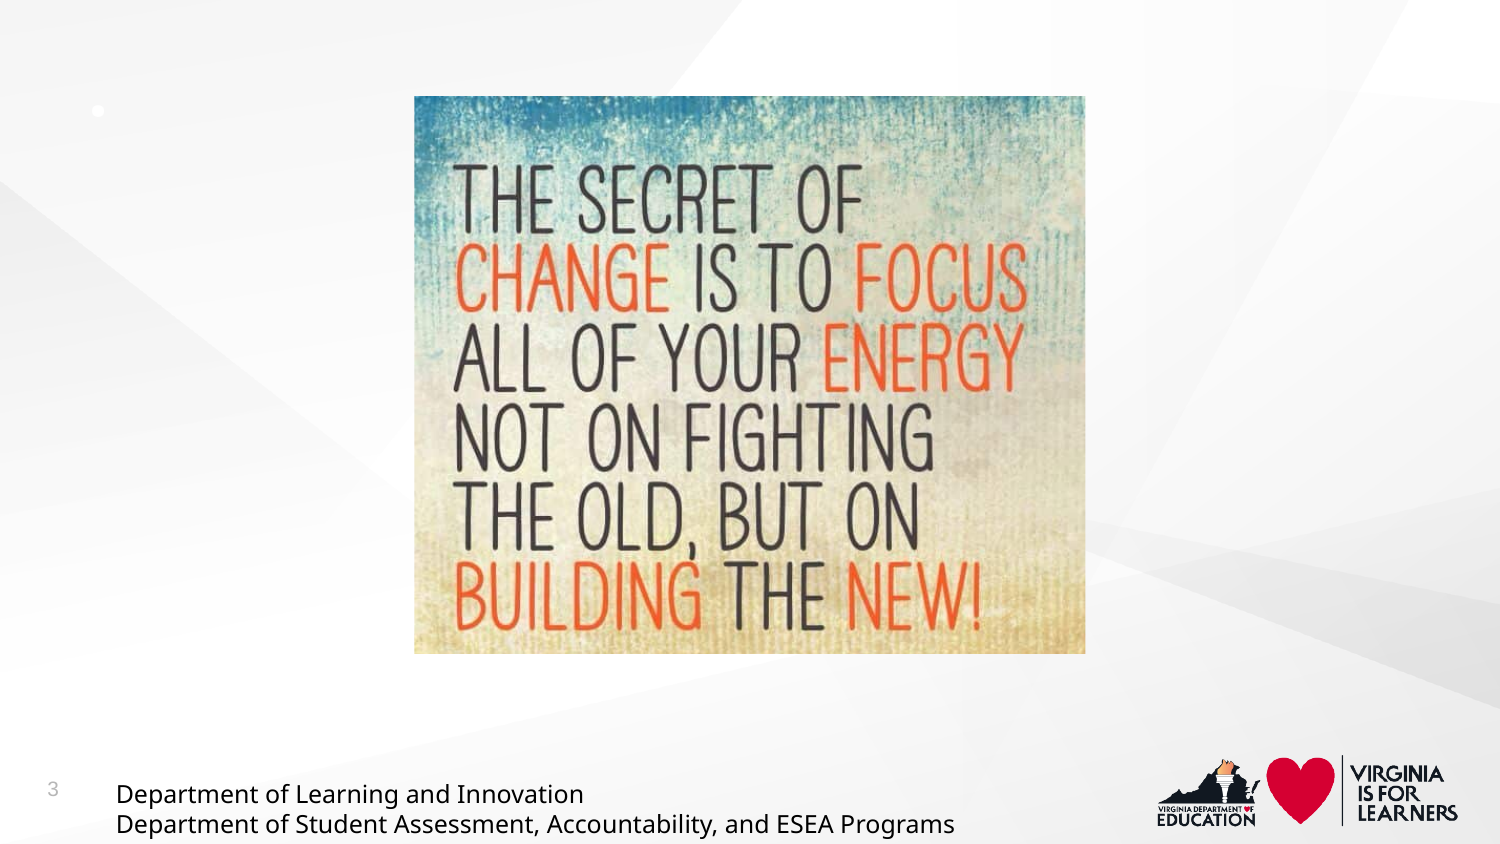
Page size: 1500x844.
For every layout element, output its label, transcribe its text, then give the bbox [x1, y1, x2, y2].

slide_number 3 [32, 755, 123, 821]
title . [73, 30, 1472, 125]
picture [0, 0, 1500, 844]
